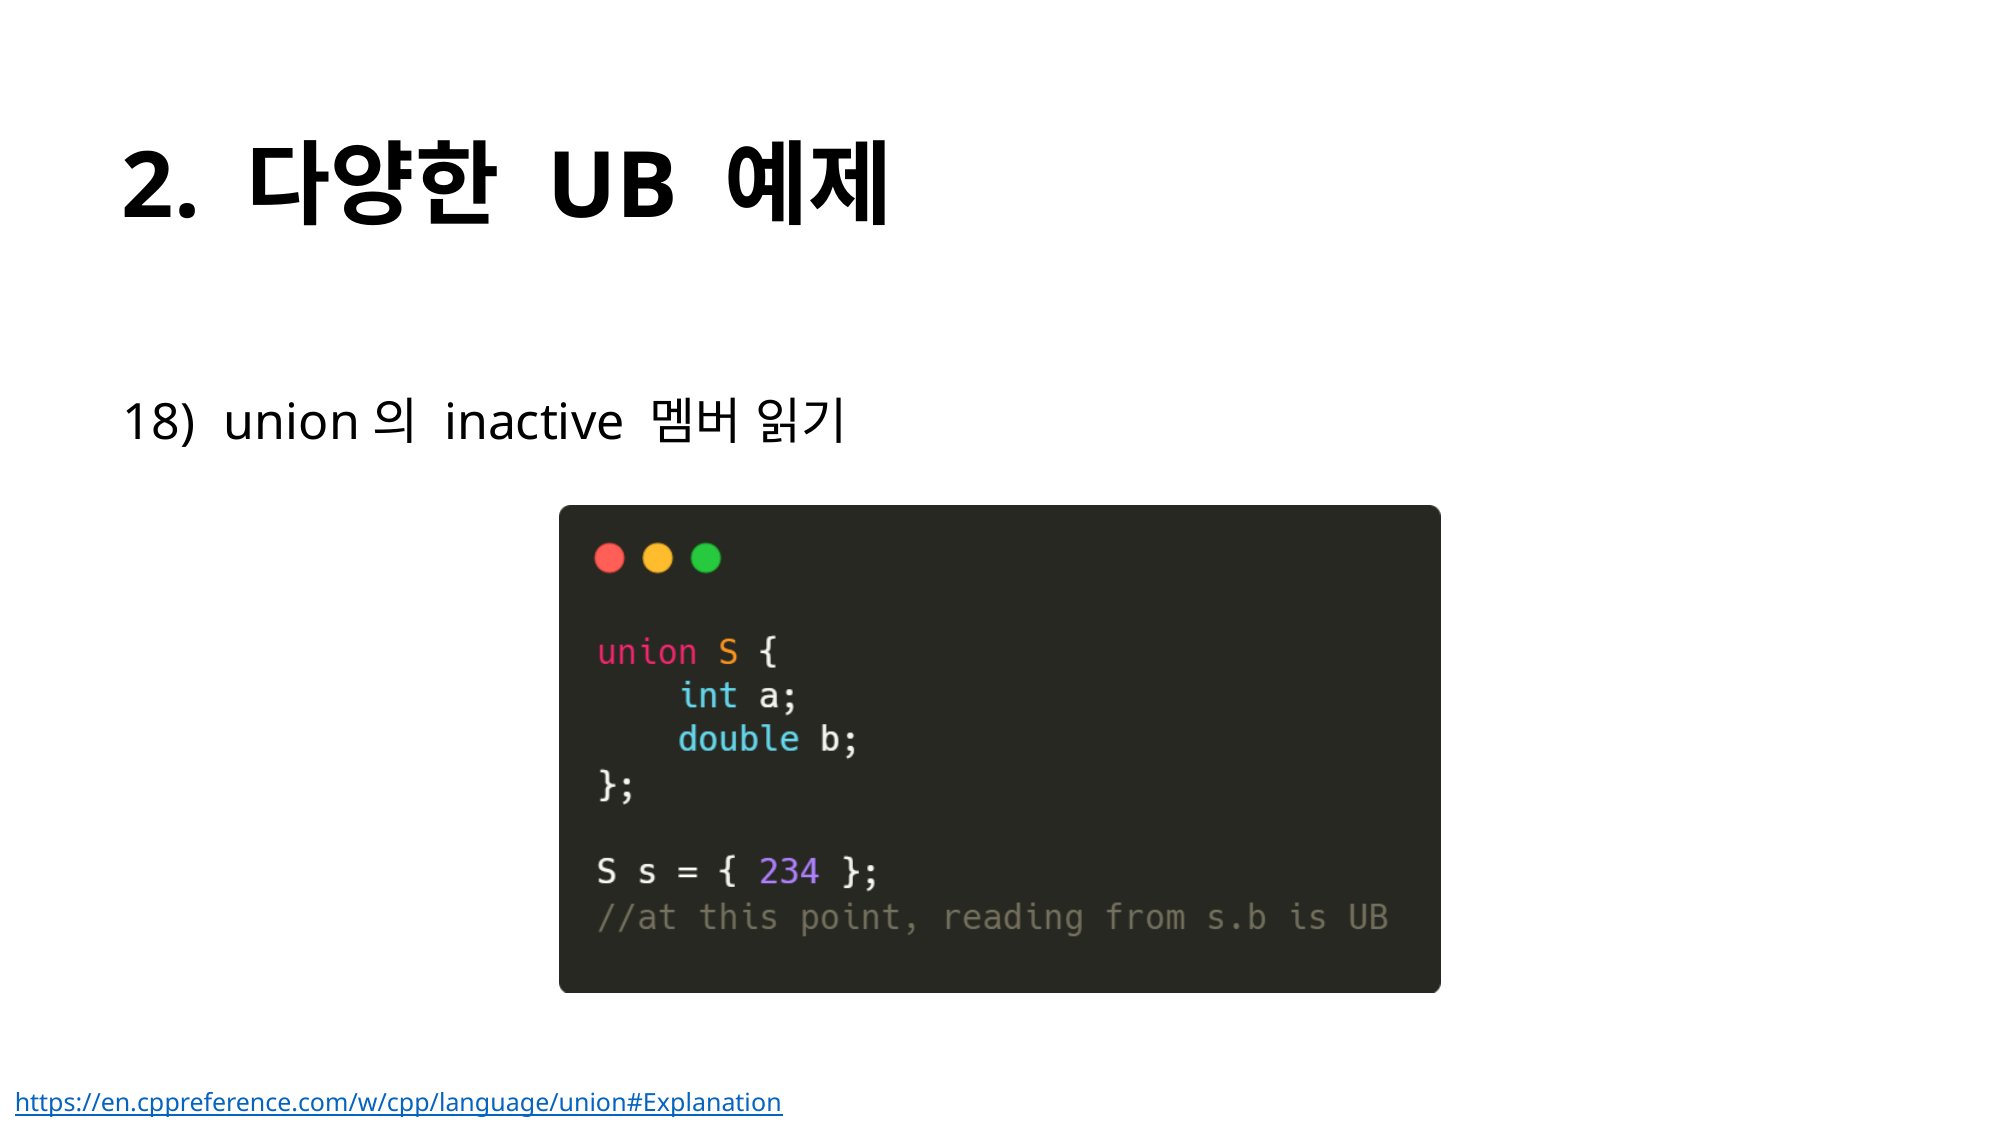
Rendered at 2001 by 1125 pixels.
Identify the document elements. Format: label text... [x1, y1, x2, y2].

text_box 2. 다양한 UB 예제 [107, 118, 908, 244]
picture [559, 505, 1441, 993]
text_box union의 inactive 멤버 읽기 [108, 381, 863, 457]
text_box https://en.cppreference.com/w/cpp/language/union#Explanation [0, 1079, 1293, 1125]
